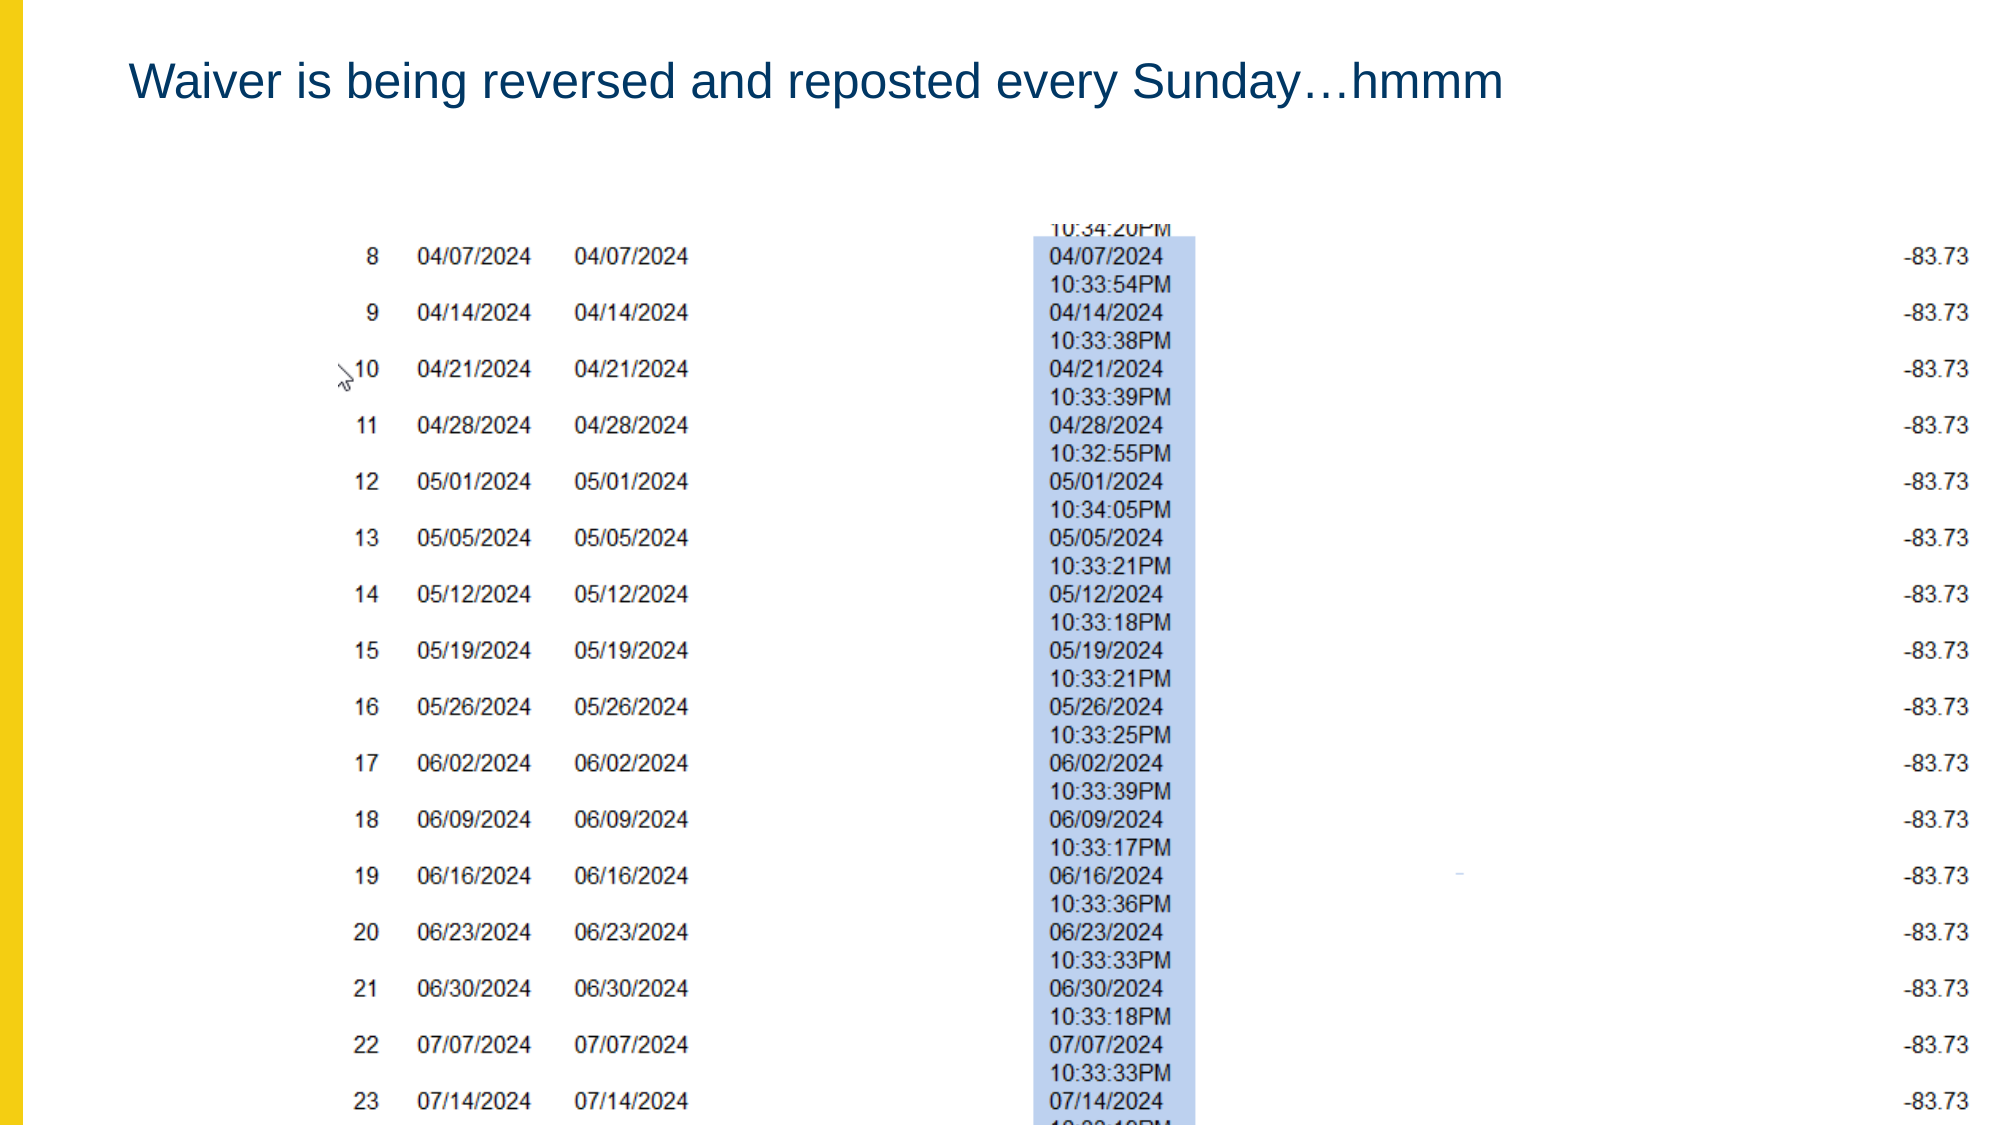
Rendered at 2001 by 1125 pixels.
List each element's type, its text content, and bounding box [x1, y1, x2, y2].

picture [337, 224, 2000, 1125]
title Waiver is being reversed and reposted every Sunday…hmmm [113, 48, 1930, 178]
